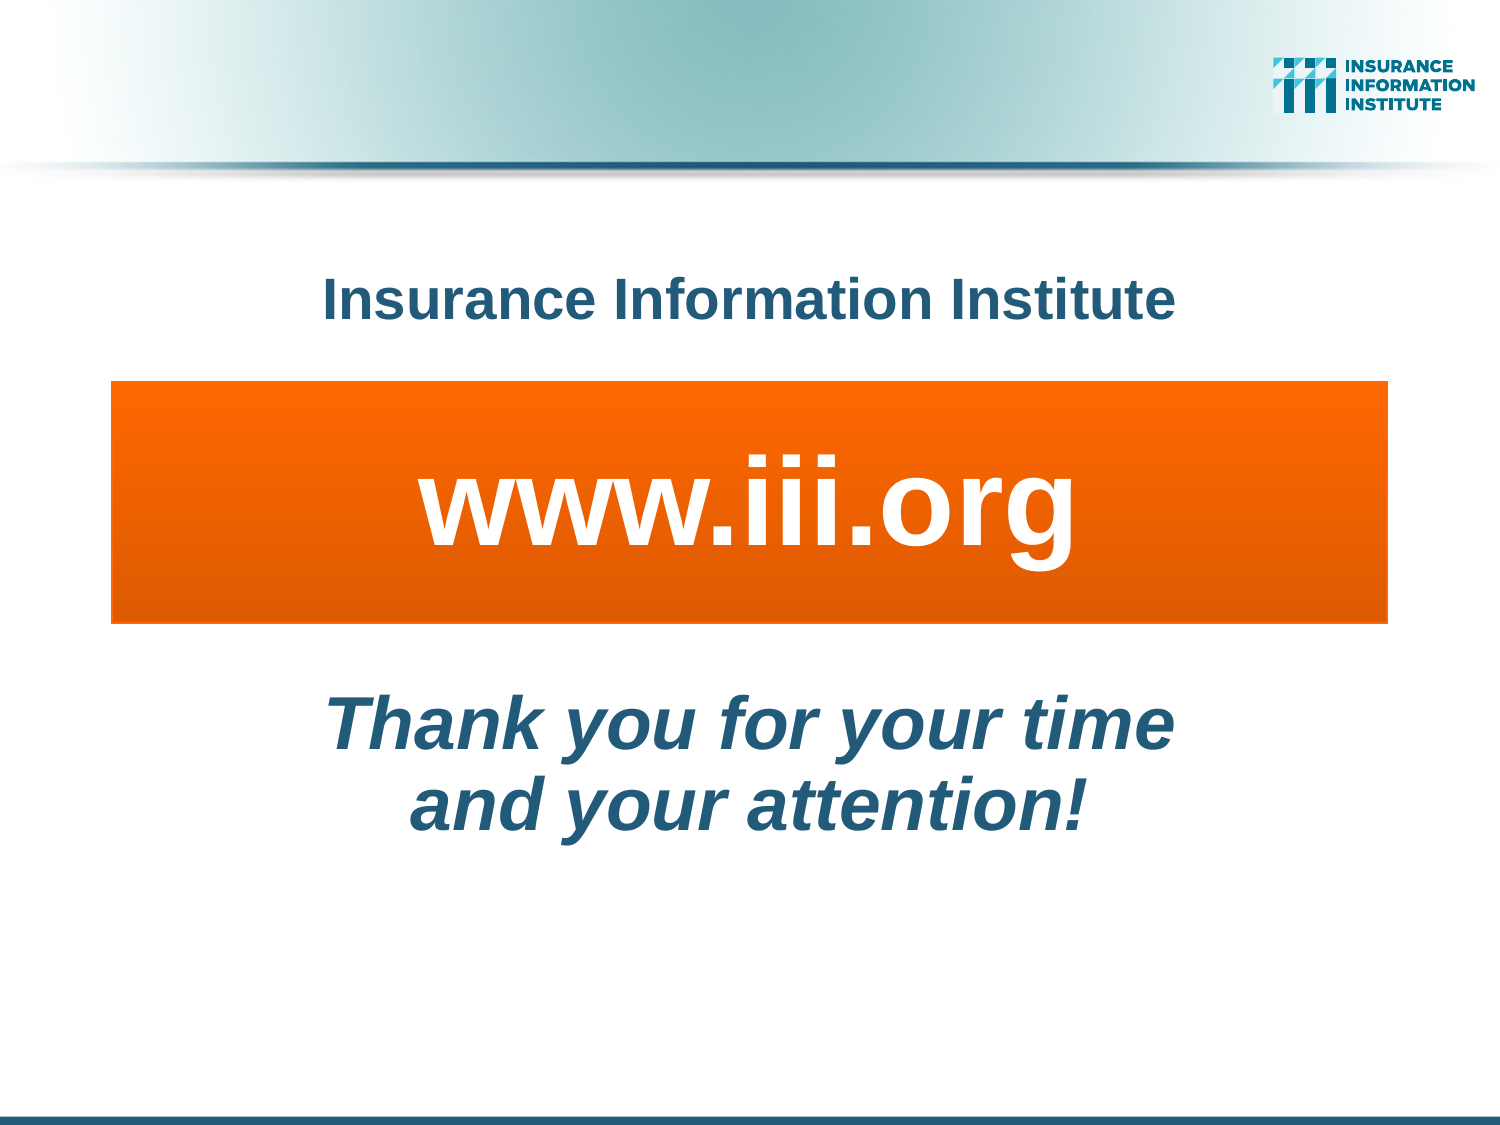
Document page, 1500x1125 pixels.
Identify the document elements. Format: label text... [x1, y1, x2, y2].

picture [0, 0, 1500, 189]
text_box Insurance Information Institute [109, 261, 1391, 340]
text_box www.iii.org [112, 381, 1388, 623]
text_box Thank you for your time and your attention! [109, 677, 1391, 855]
